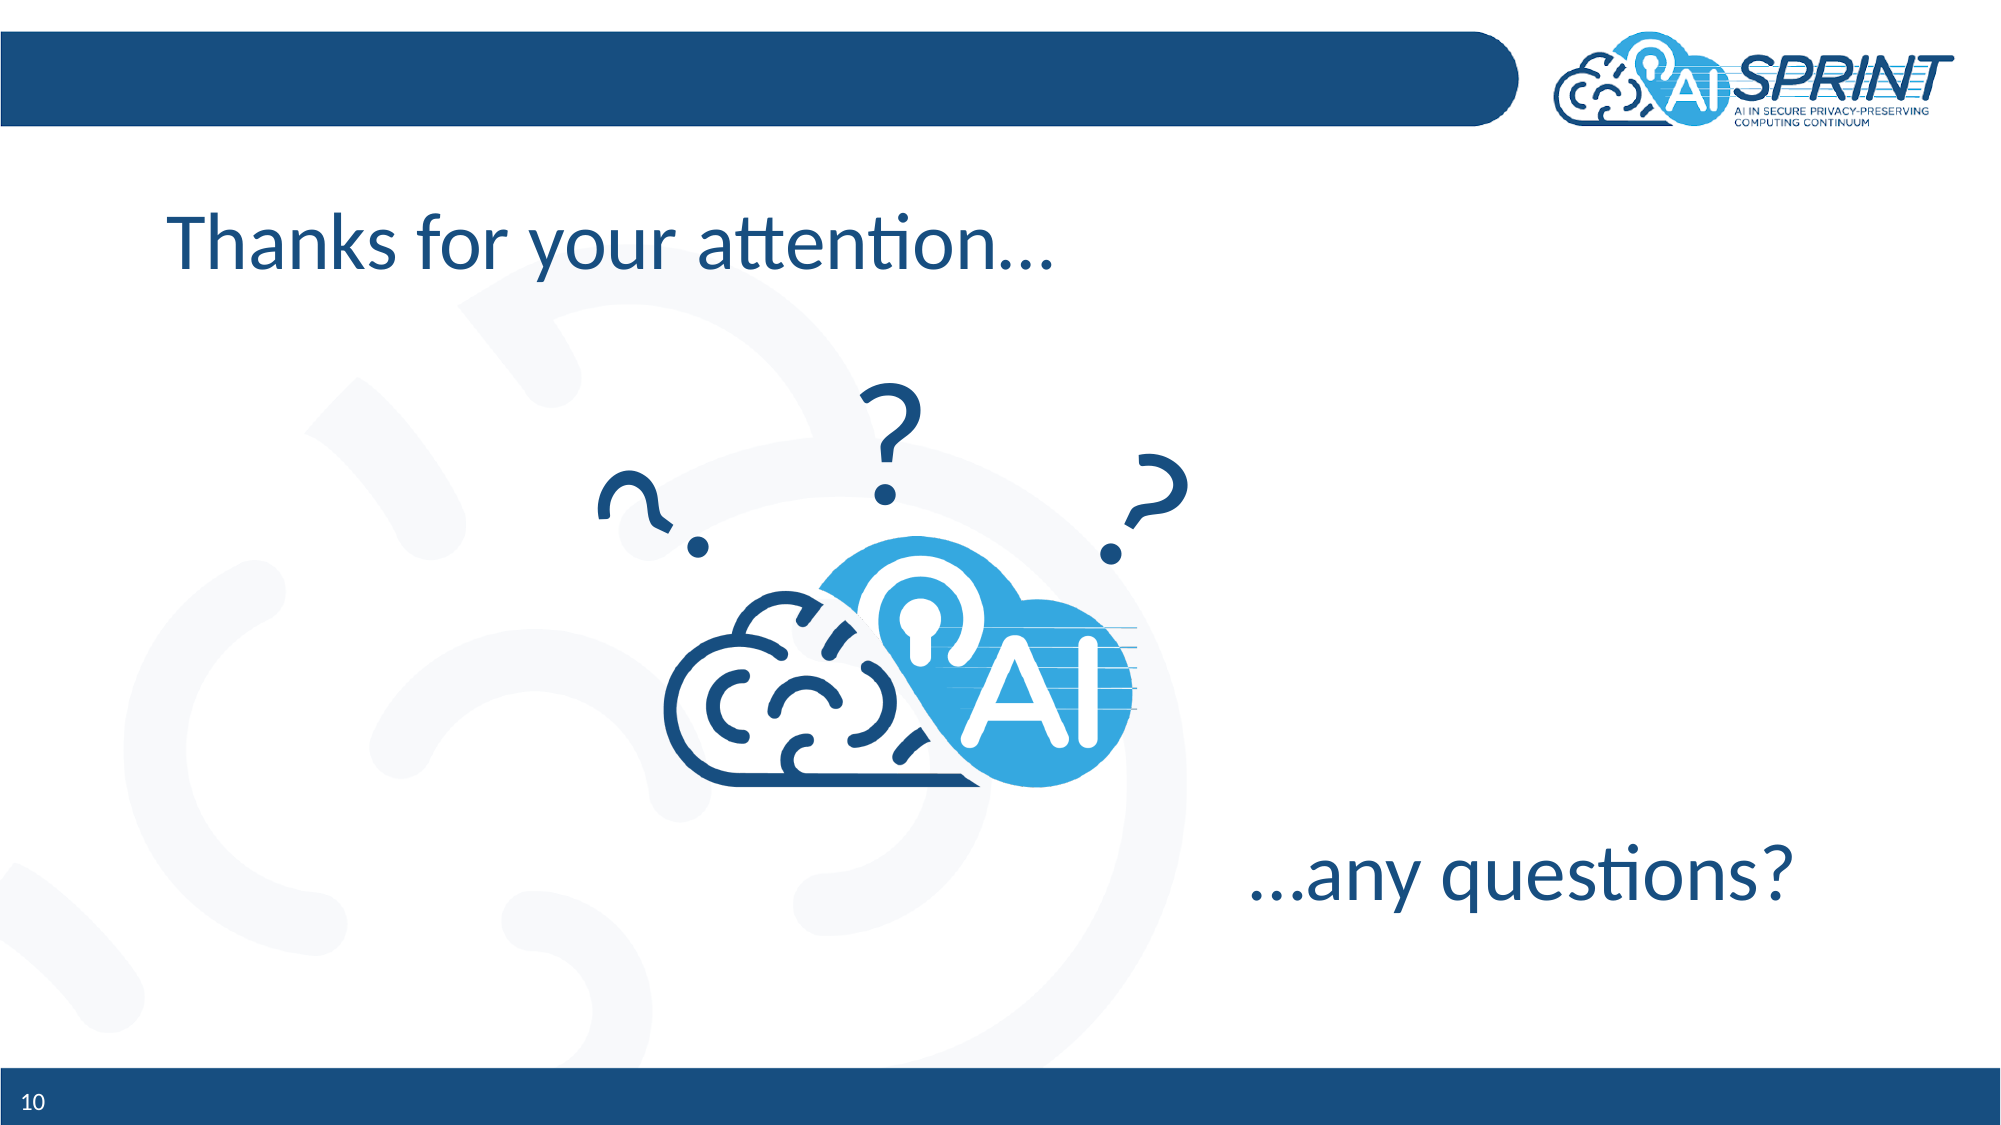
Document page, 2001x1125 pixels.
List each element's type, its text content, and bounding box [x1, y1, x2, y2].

text_box ? [481, 416, 726, 709]
text_box ? [947, 336, 1244, 622]
picture [0, 0, 2001, 1125]
slide_number ‹#› [4, 1070, 167, 1125]
list …any questions? [88, 822, 1813, 938]
text_box ? [726, 336, 947, 535]
title Thanks for your attention… [151, 191, 1279, 331]
